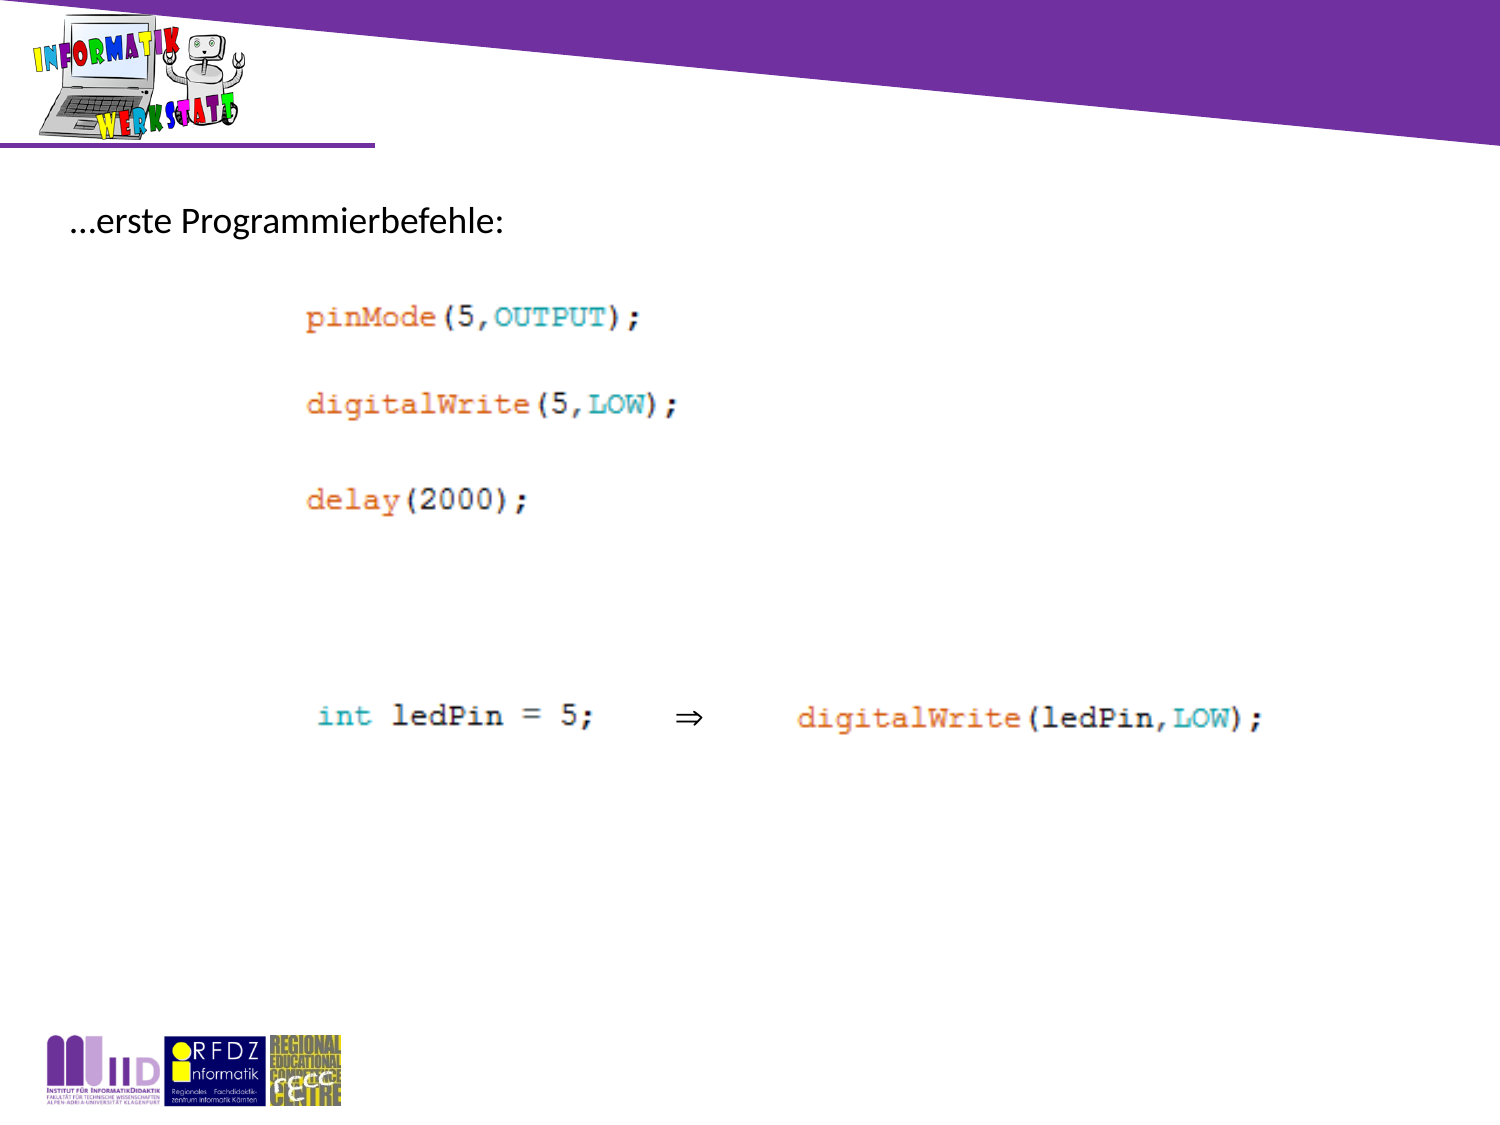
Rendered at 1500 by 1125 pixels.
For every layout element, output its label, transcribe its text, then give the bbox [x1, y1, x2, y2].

picture [33, 14, 245, 140]
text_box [303, 684, 1290, 748]
picture [46, 1032, 341, 1113]
picture [251, 383, 690, 429]
text_box …erste Programmierbefehle: [55, 189, 584, 249]
picture [251, 295, 652, 348]
picture [251, 480, 539, 527]
